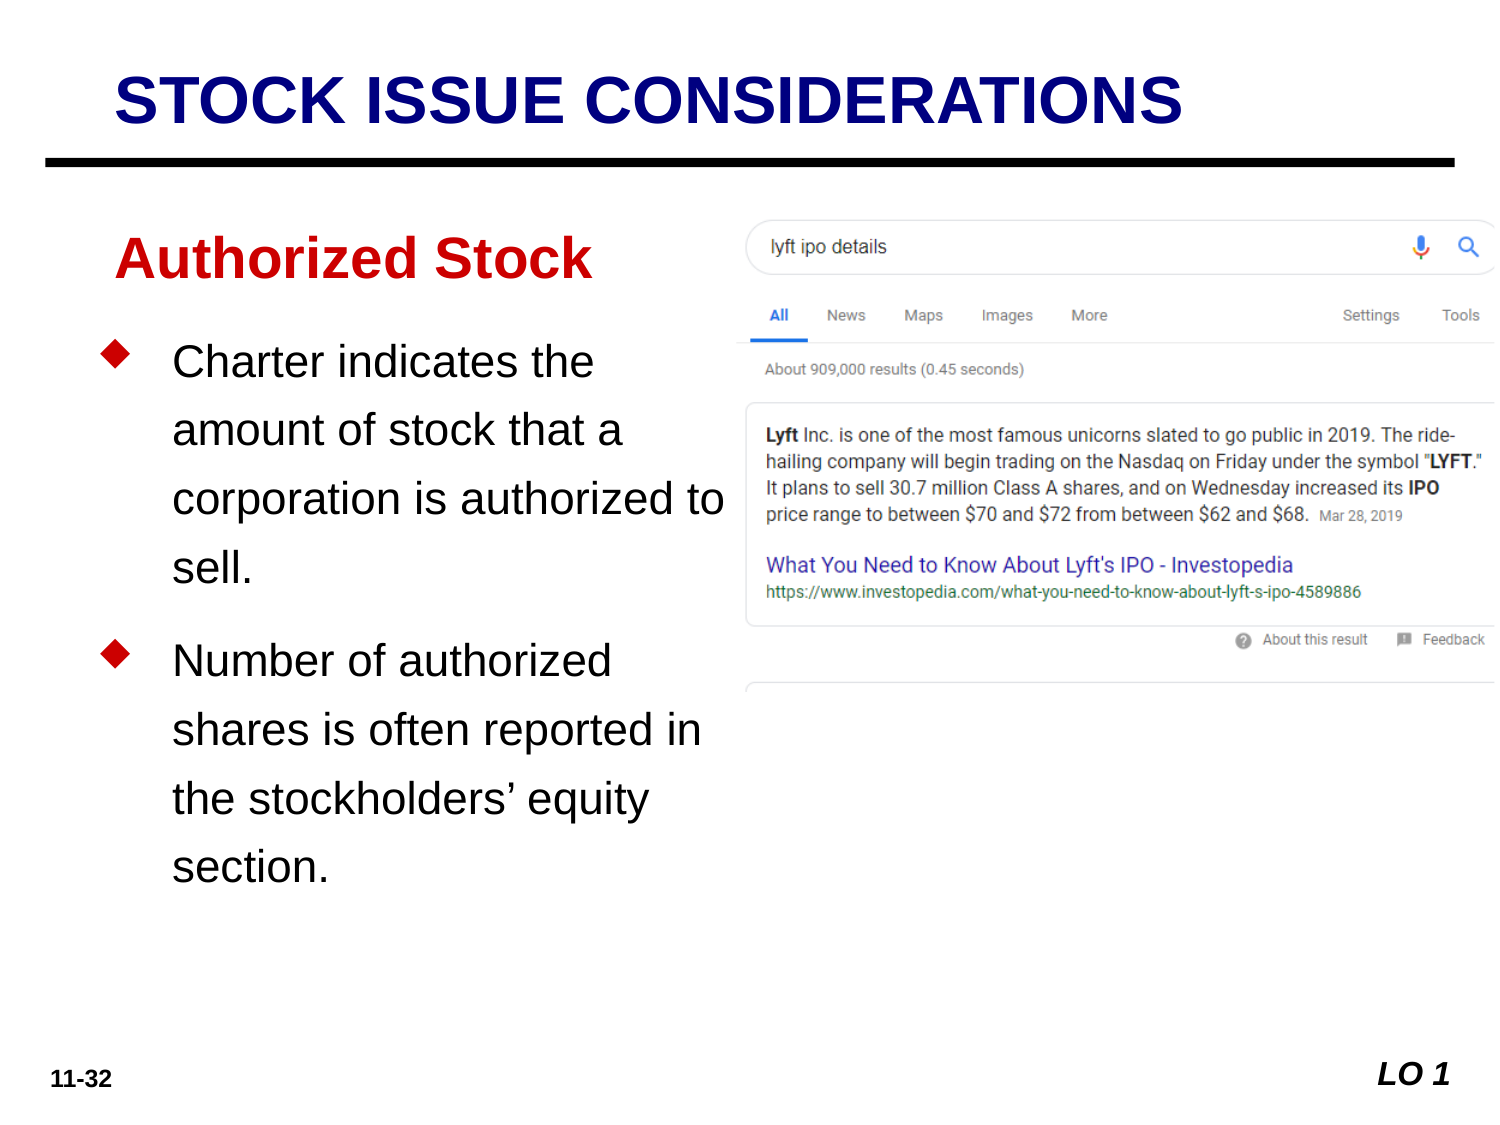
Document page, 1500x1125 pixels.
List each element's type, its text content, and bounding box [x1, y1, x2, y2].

text_box Authorized Stock [99, 212, 732, 298]
text_box Charter indicates the amount of stock that a corporation is authorized to sell. Number of authorized shares is often reported in the stockholders’ equity section. [44, 310, 745, 900]
text_box LO 1 [1350, 1044, 1475, 1100]
text_box STOCK ISSUE CONSIDERATIONS [99, 50, 1438, 142]
picture [736, 208, 1495, 692]
